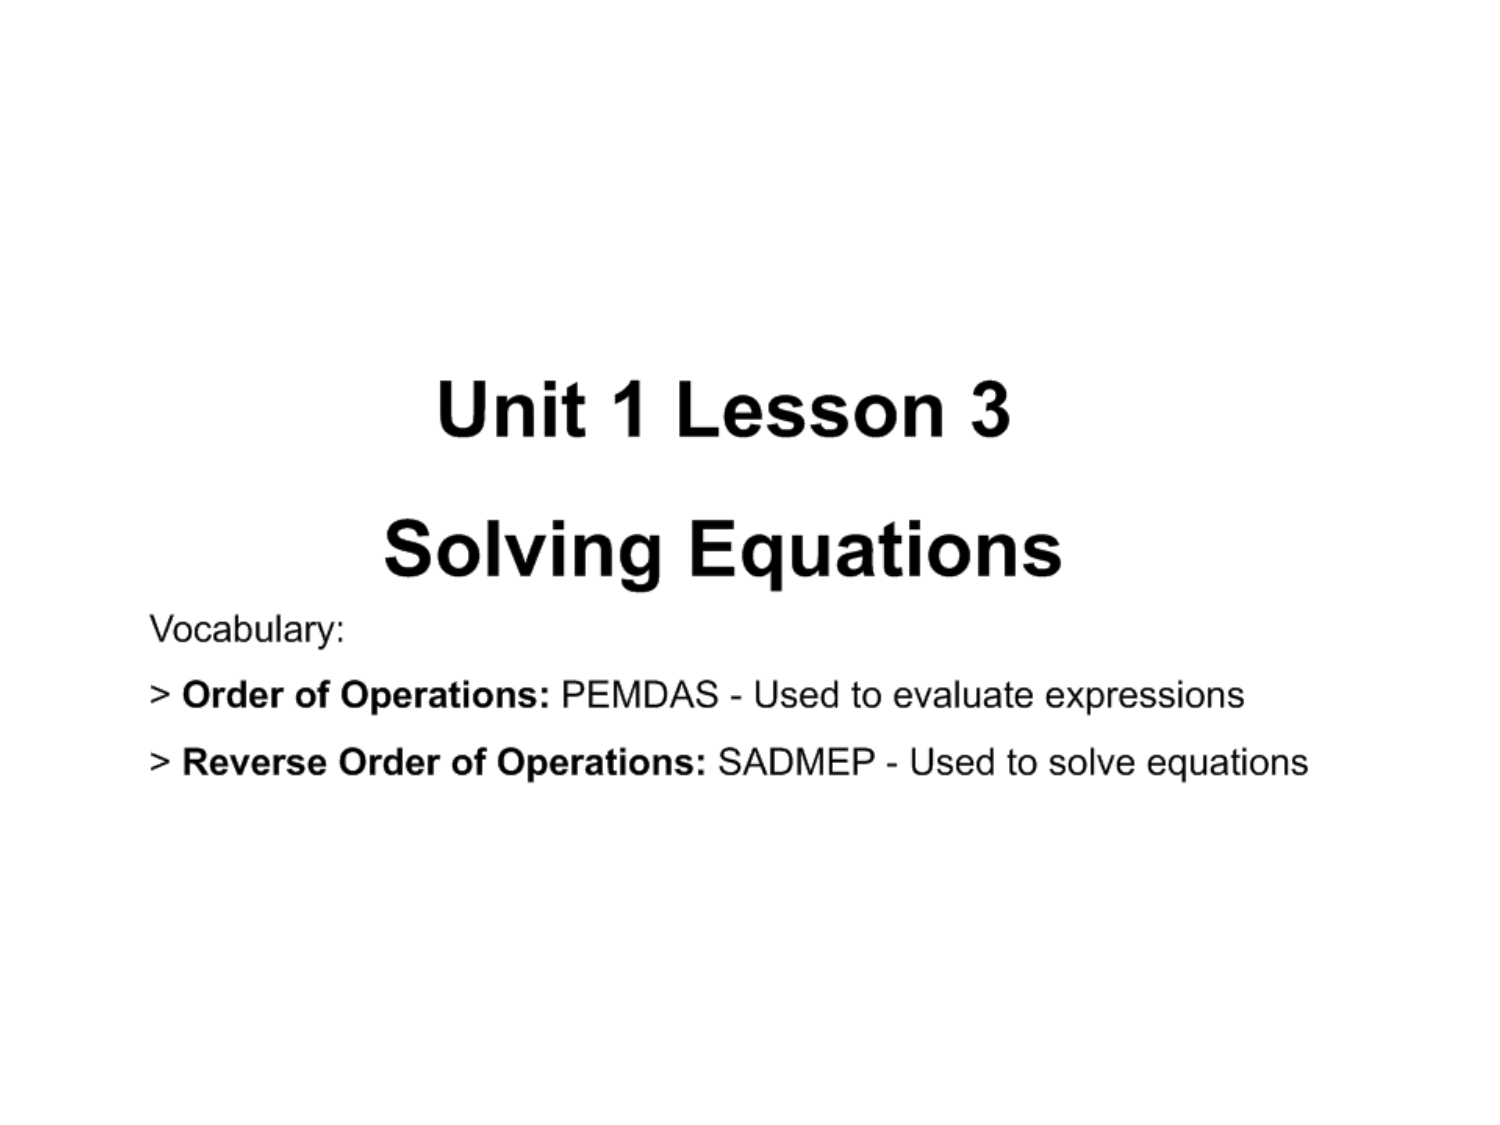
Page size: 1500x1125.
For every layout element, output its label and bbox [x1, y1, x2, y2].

picture [37, 218, 1463, 907]
